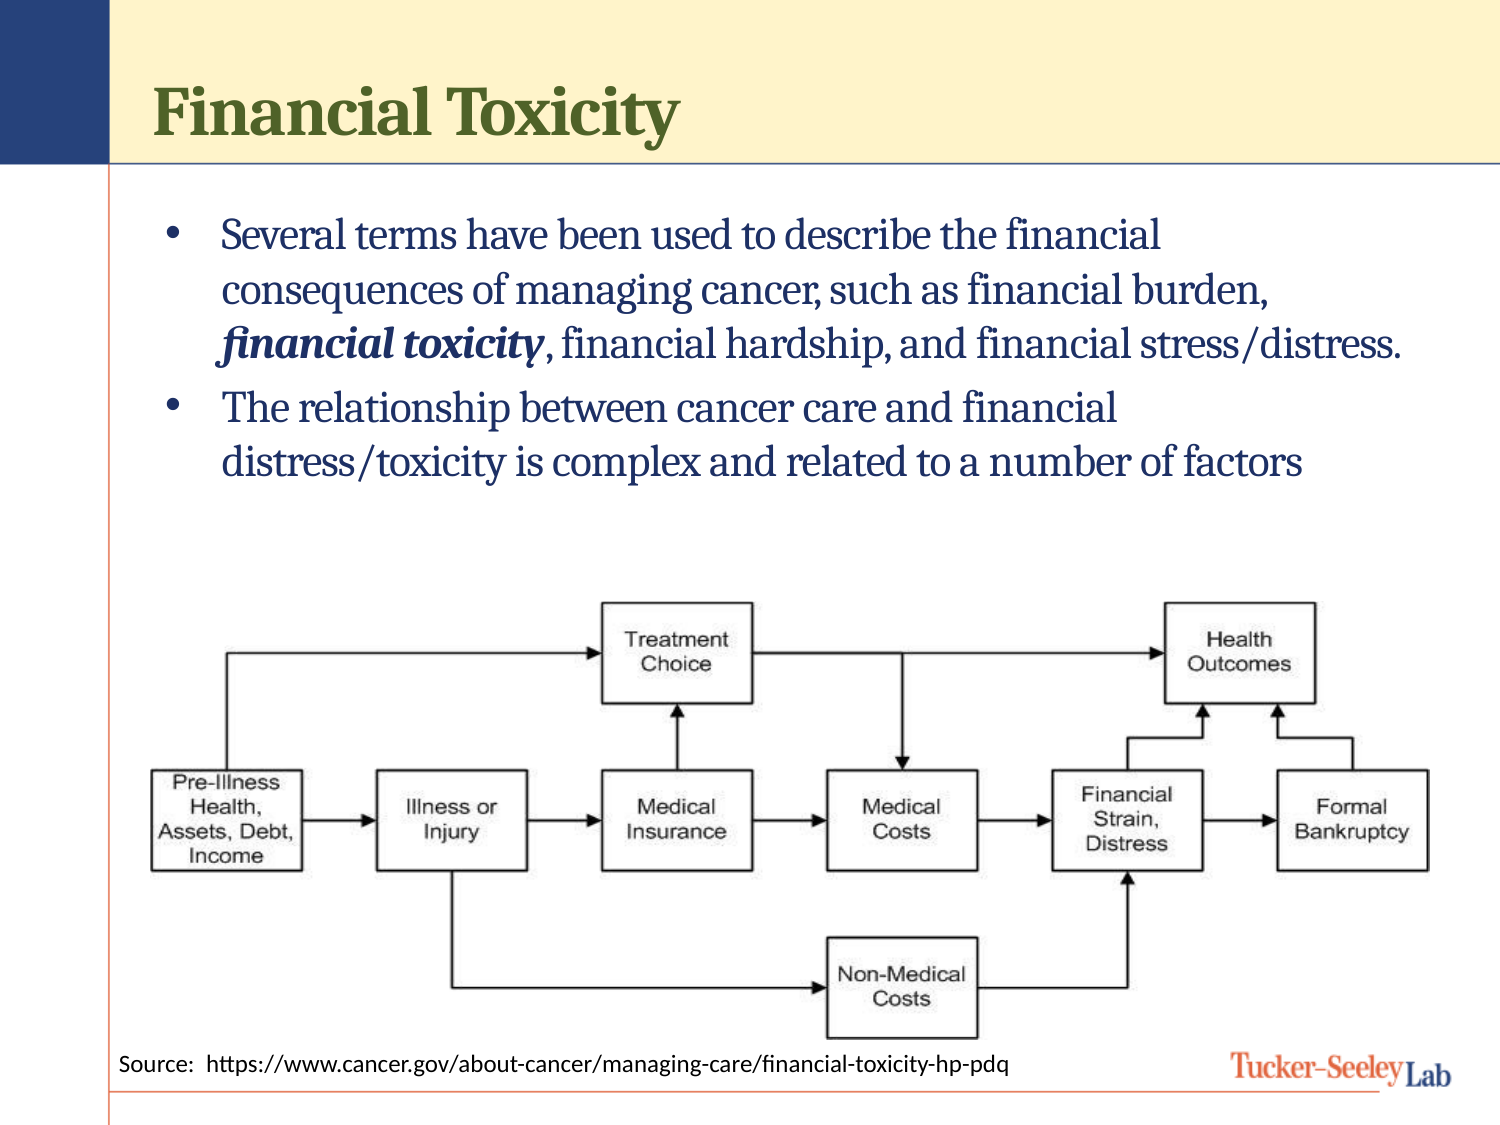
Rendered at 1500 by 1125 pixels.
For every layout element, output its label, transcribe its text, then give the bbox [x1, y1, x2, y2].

text_box Source: https://www.cancer.gov/about-cancer/managing-care/financial-toxicity-hp-pdq [104, 1039, 1272, 1085]
title Financial Toxicity [137, 12, 1482, 158]
picture [0, 0, 1500, 1125]
list Several terms have been used to describe the financial consequences of managing cancer, such as financial burden, financial toxicity, financial hardship, and financial stress/distress. The relationship between cancer care and financial distress/toxicity is complex and related to a number of factors [150, 196, 1418, 500]
